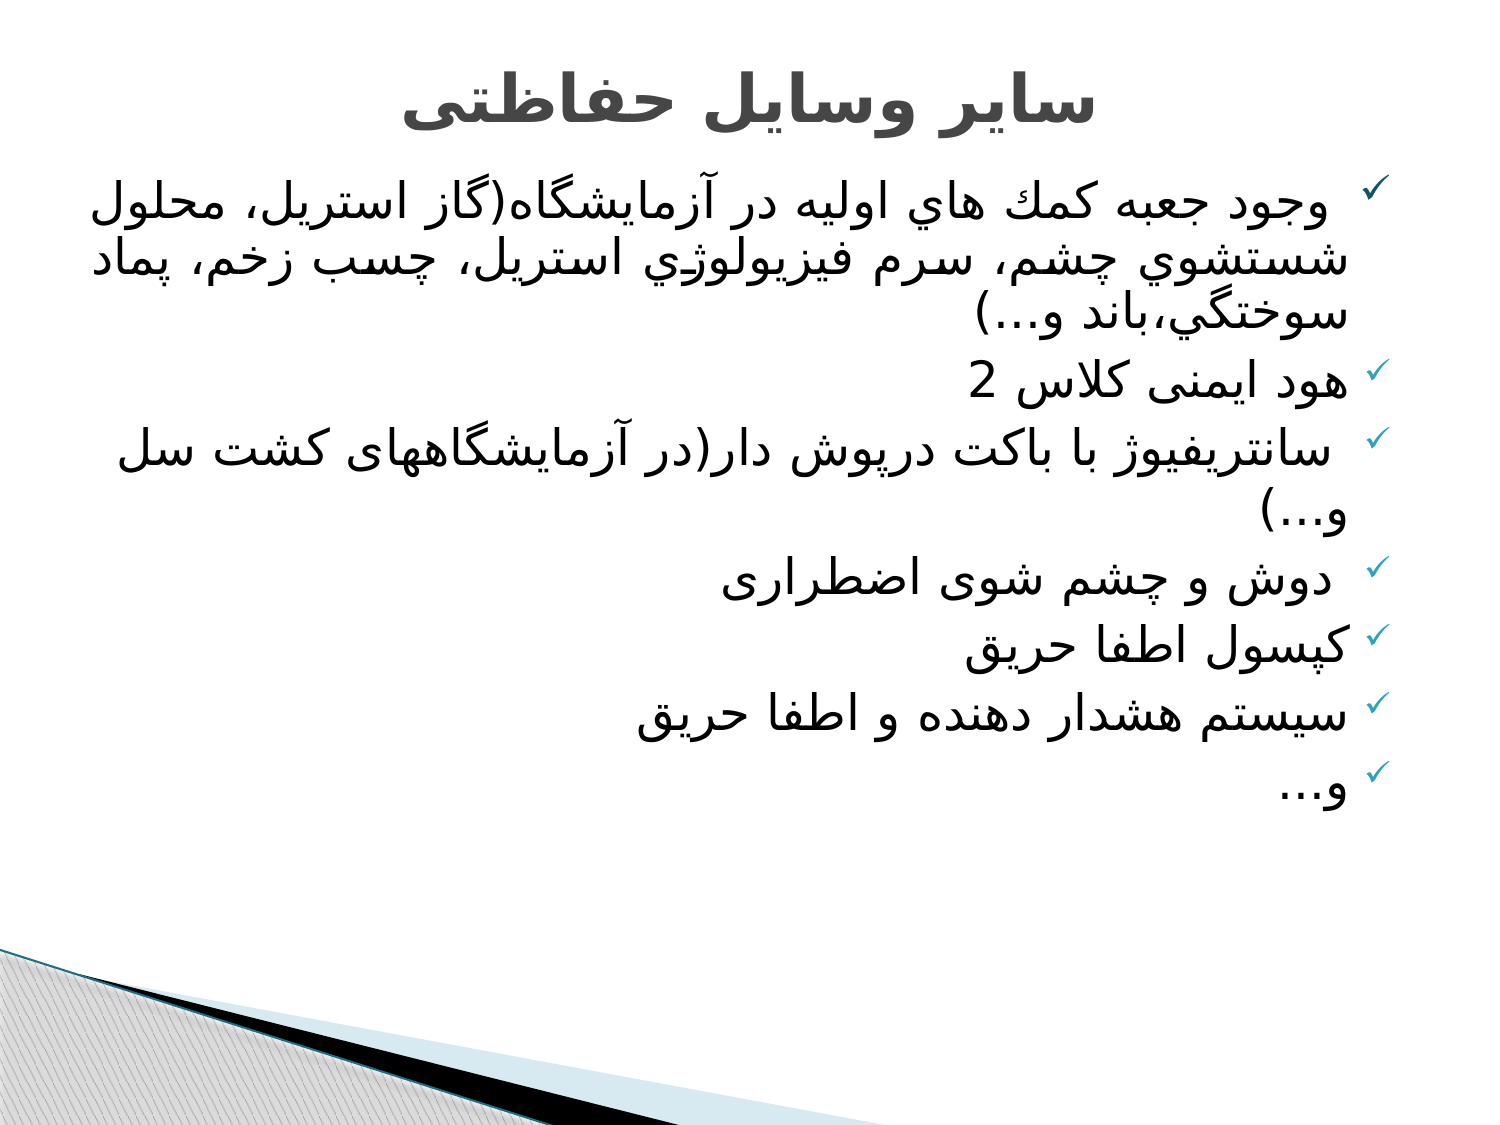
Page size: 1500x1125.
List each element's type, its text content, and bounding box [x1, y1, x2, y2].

list وجود جعبه كمك هاي اوليه در آزمايشگاه(گاز استريل، محلول شستشوي چشم، سرم فيزيولوژي استريل، چسب زخم، پماد سوختگي،باند و...) هود ایمنی کلاس 2 سانتریفیوژ با باکت درپوش دار(در آزمایشگاههای کشت سل و...) دوش و چشم شوی اضطراری کپسول اطفا حریق سیستم هشدار دهنده و اطفا حریق و... [75, 160, 1425, 1038]
title سایر وسایل حفاظتی [75, 42, 1425, 149]
